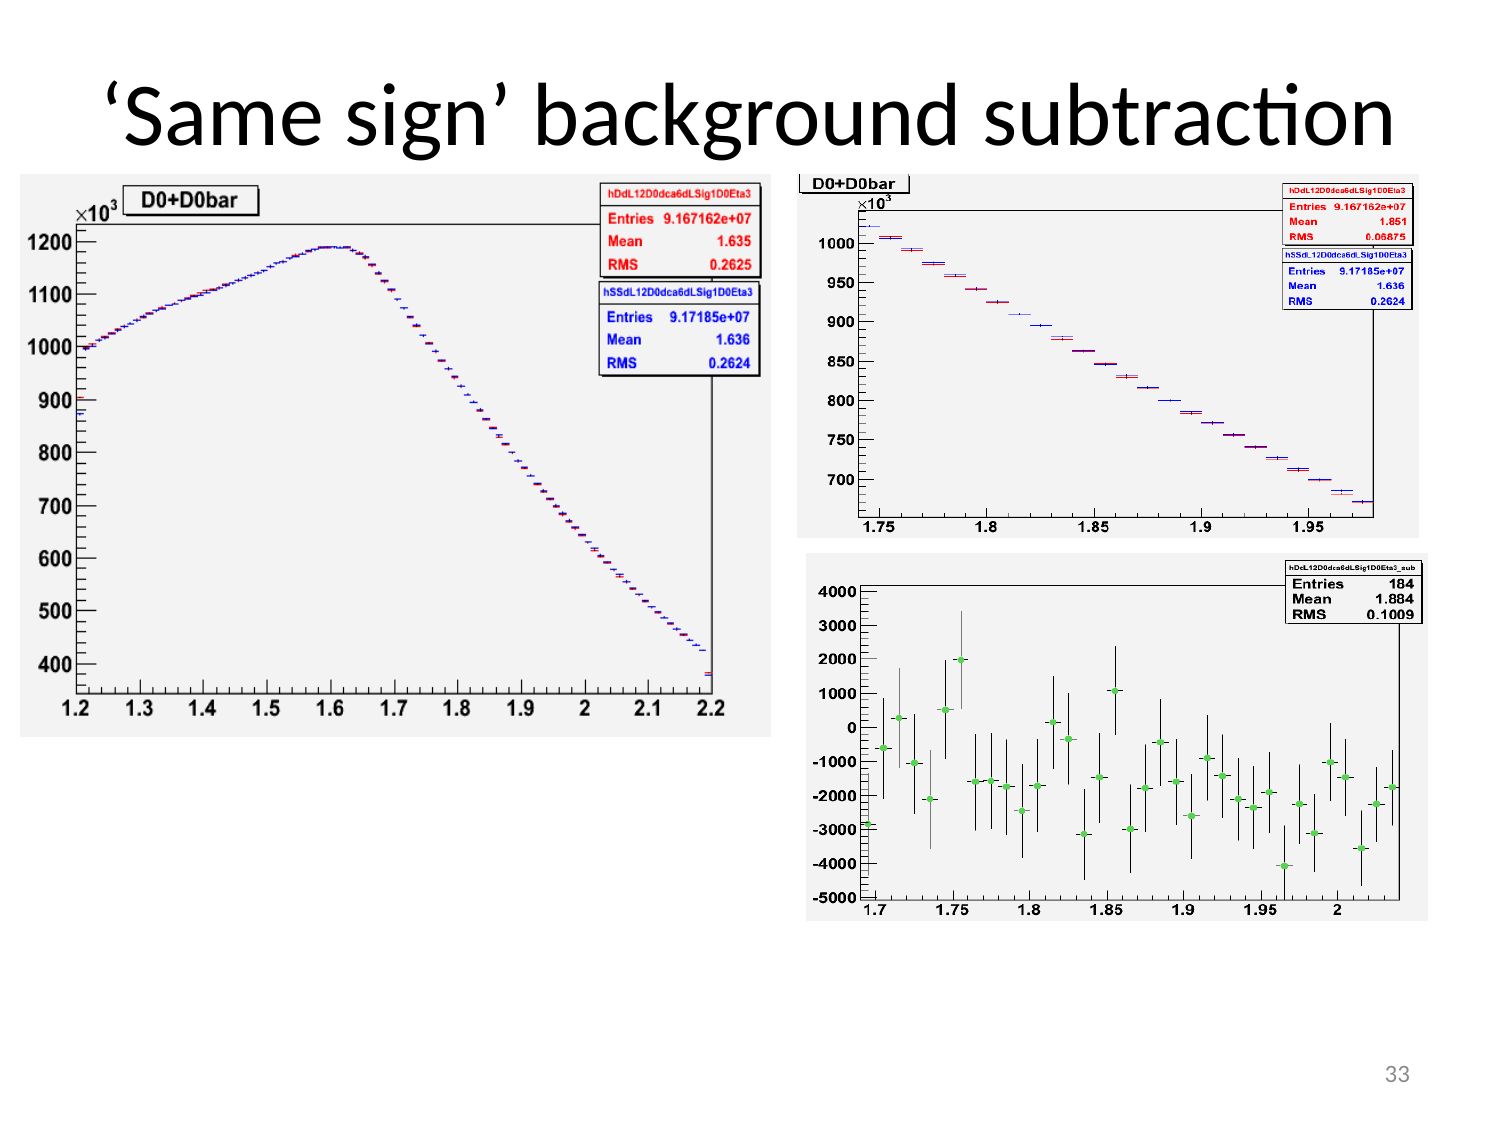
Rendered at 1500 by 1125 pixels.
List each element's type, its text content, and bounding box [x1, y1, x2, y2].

picture [806, 553, 1428, 921]
picture [20, 174, 771, 738]
title ‘Same sign’ background subtraction [75, 45, 1425, 175]
slide_number 33 [1074, 1042, 1425, 1103]
picture [797, 174, 1419, 538]
